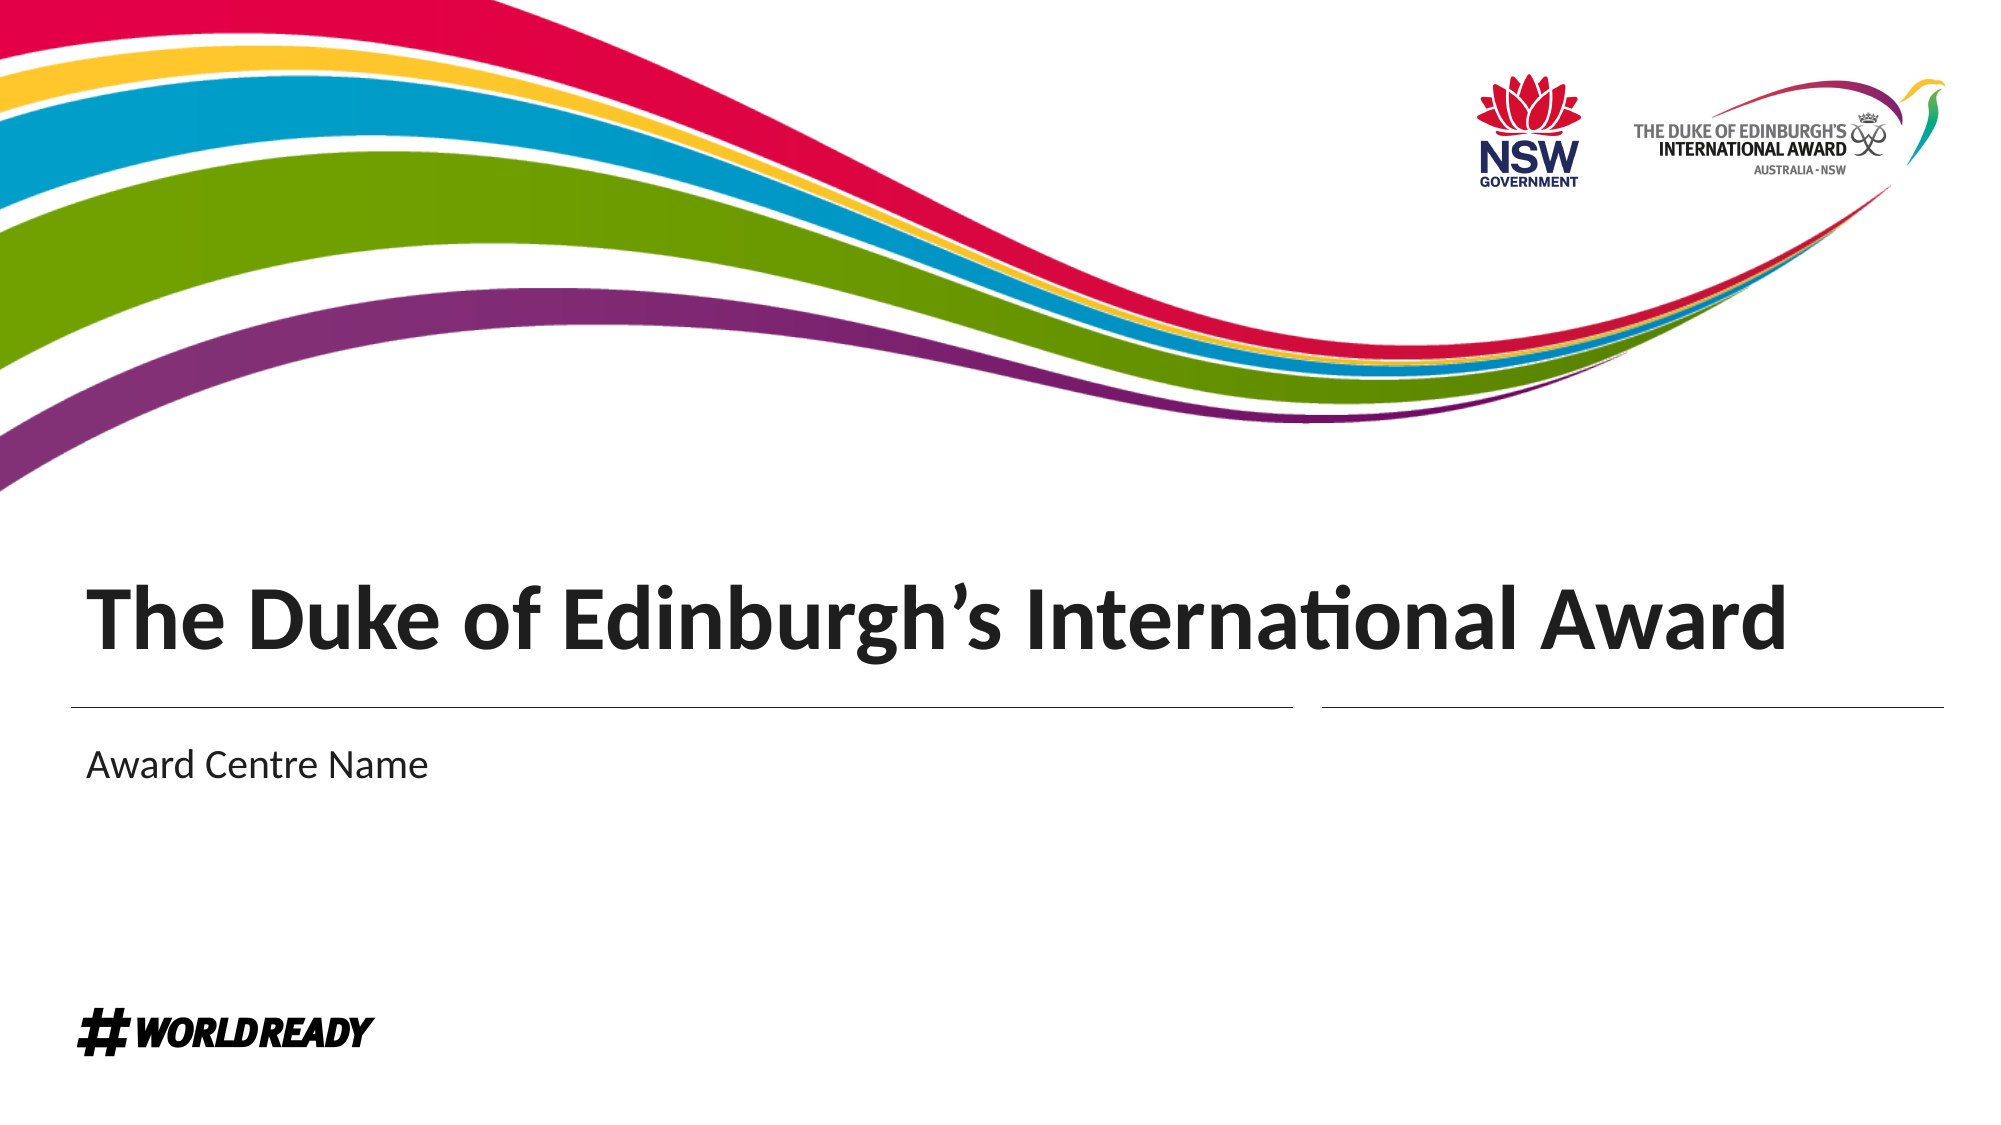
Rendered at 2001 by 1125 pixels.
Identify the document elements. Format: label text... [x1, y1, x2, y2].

list The Duke of Edinburgh’s International Award [71, 562, 1935, 676]
picture [40, 978, 412, 1086]
list Award Centre Name [71, 734, 480, 863]
picture [0, 0, 1986, 508]
